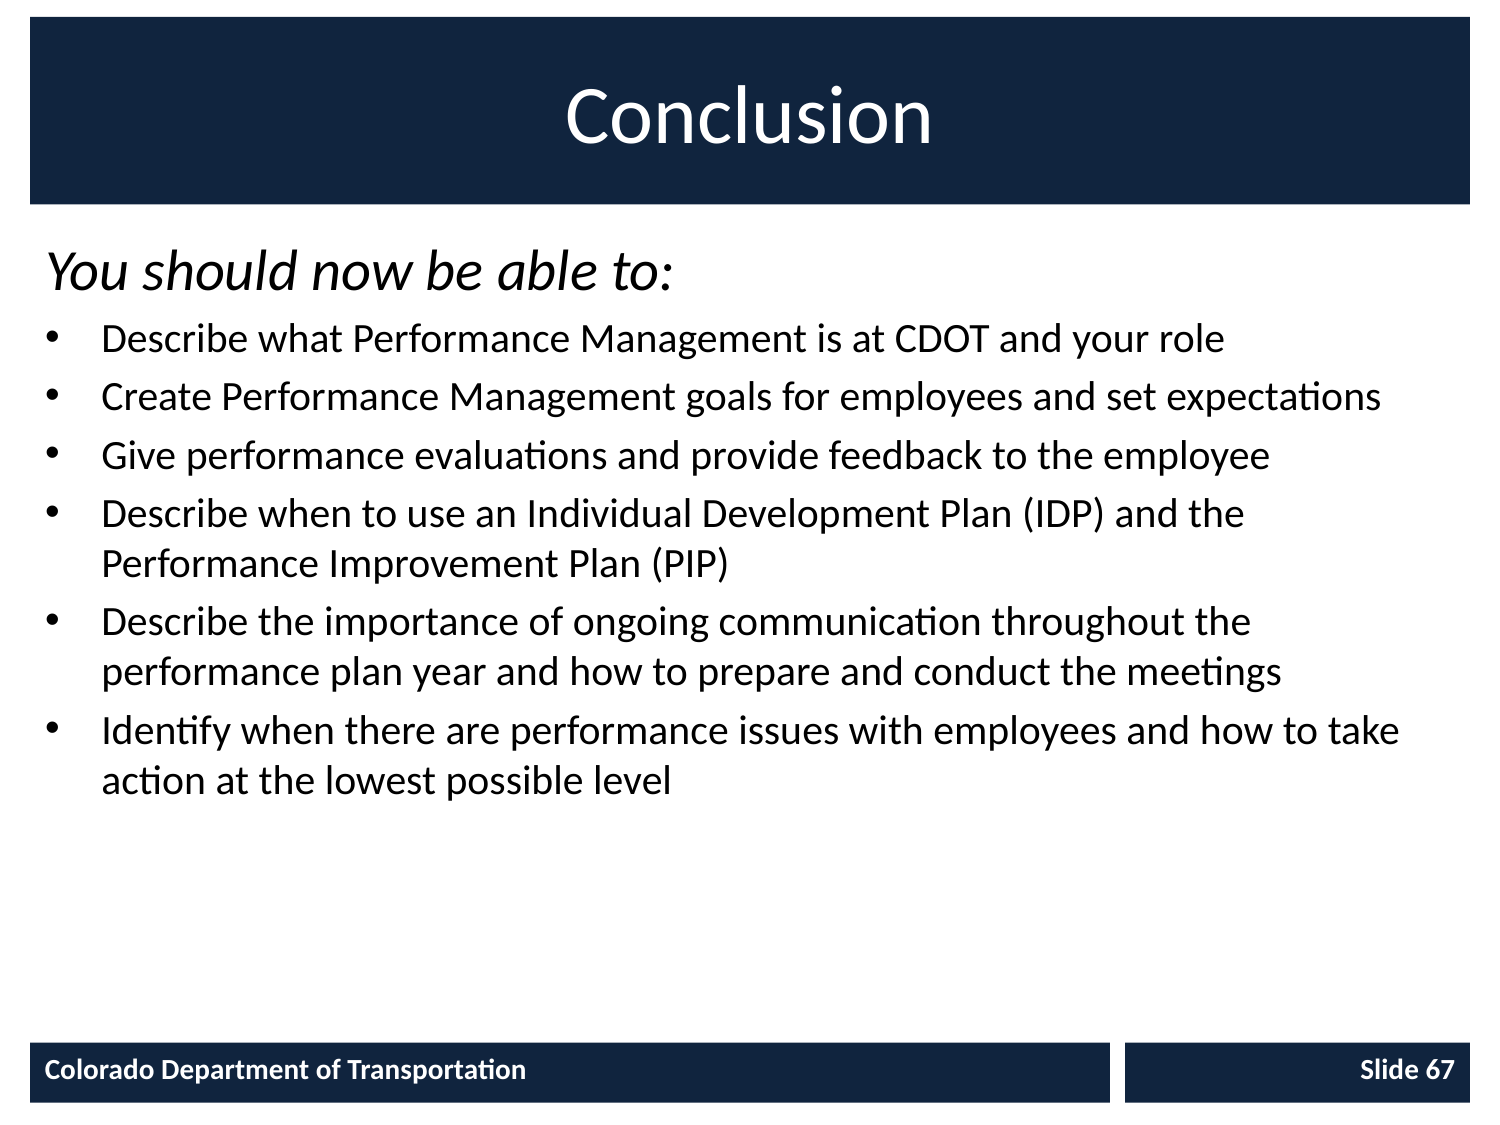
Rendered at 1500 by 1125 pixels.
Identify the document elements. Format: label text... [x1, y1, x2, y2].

slide_number Slide 67 [1125, 1042, 1470, 1103]
title Conclusion [29, 16, 1471, 205]
footer Colorado Department of Transportation [30, 1042, 1110, 1103]
list You should now be able to: Describe what Performance Management is at CDOT and your role Create Performance Management goals for employees and set expectations Give performance evaluations and provide feedback to the employee Describe when to use an Individual Development Plan (IDP) and the Performance Improvement Plan (PIP) Describe the importance of ongoing communication throughout the performance plan year and how to prepare and conduct the meetings Identify when there are performance issues with employees and how to take action at the lowest possible level [29, 224, 1471, 1036]
